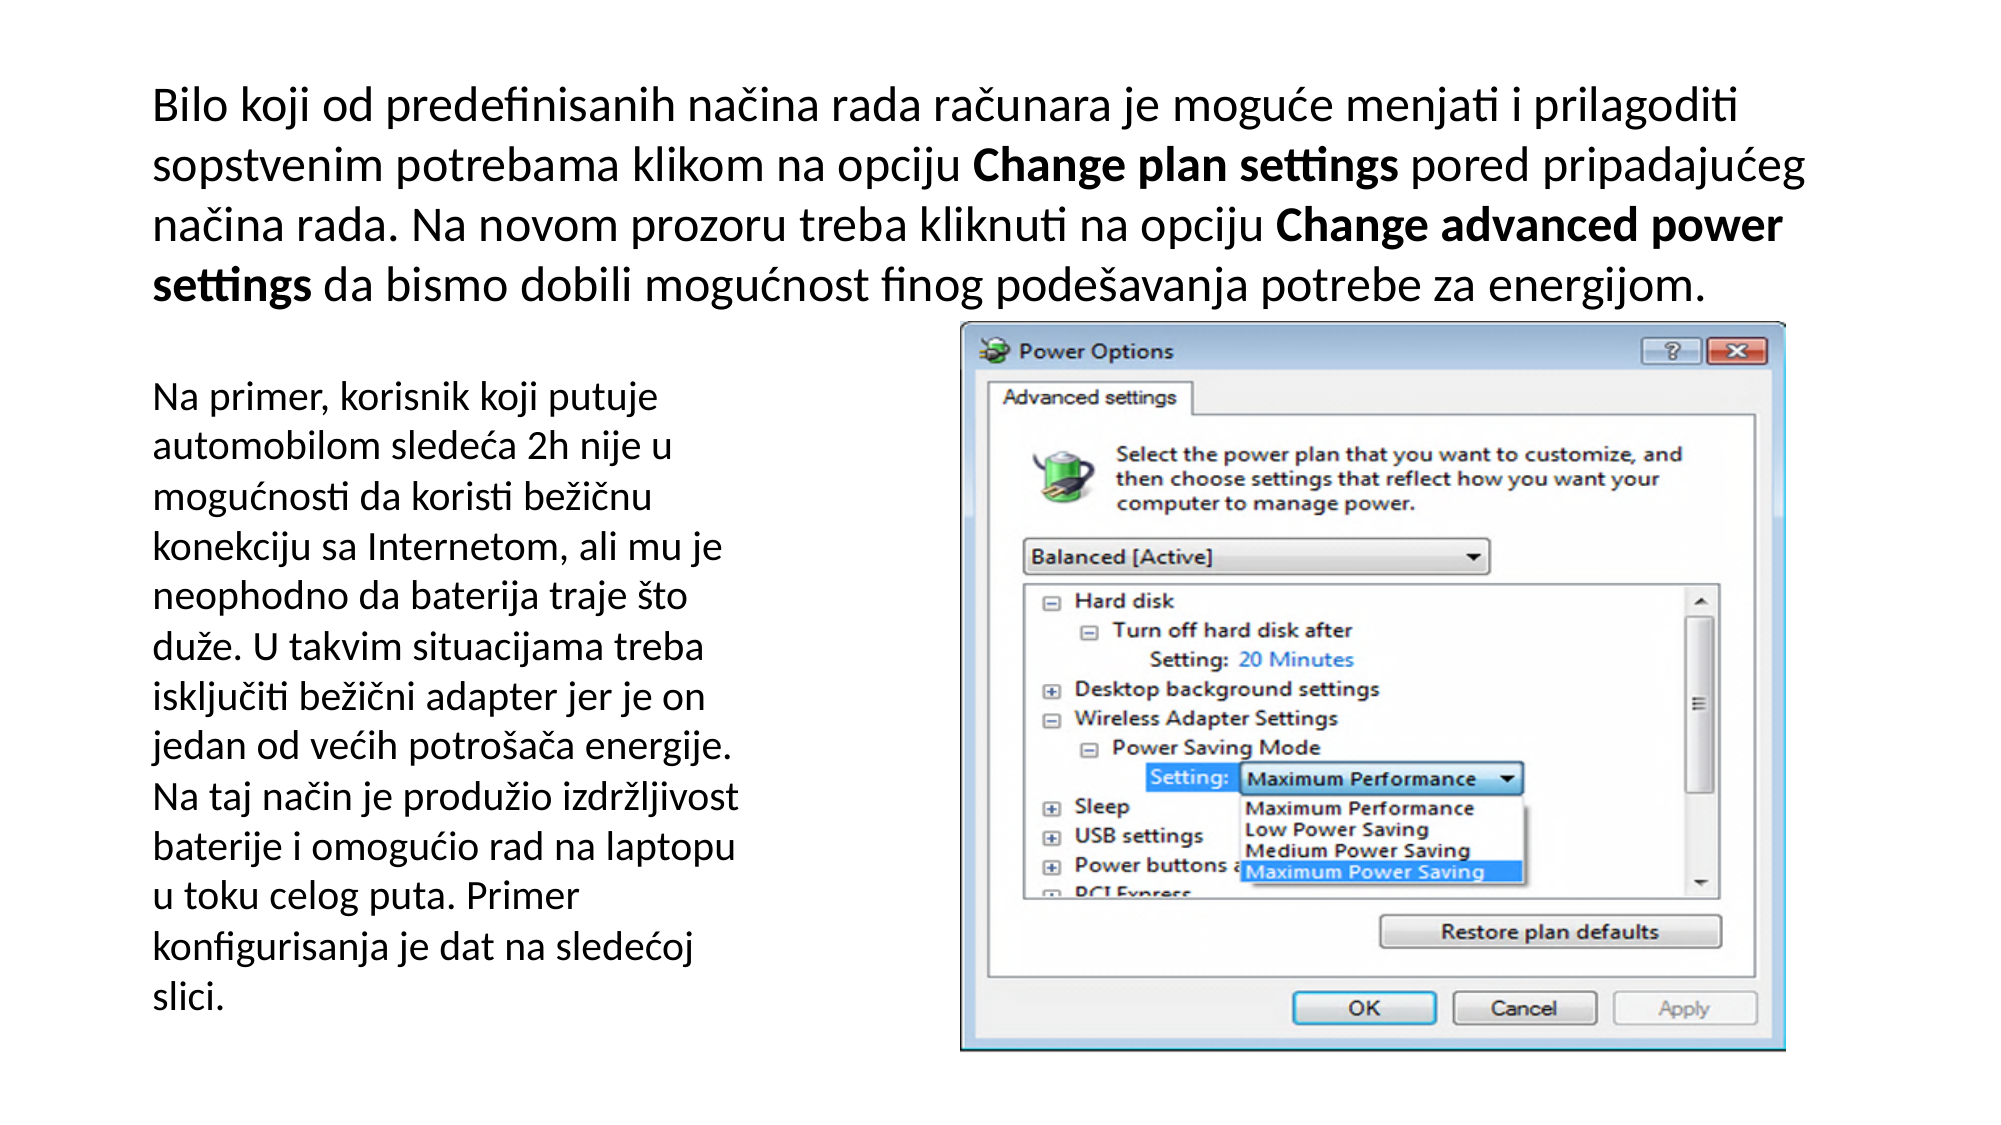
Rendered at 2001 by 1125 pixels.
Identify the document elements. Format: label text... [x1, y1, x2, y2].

picture [960, 321, 1786, 1053]
text_box Bilo koji od predefinisanih načina rada računara je moguće menjati i prilagoditi sopstvenim potrebama klikom na opciju Change plan settings pored pripadajućeg načina rada. Na novom prozoru treba kliknuti na opciju Change advanced power settings da bismo dobili mogućnost finog podešavanja potrebe za energijom. [137, 63, 1859, 319]
text_box Na primer, korisnik koji putuje automobilom sledeća 2h nije u mogućnosti da koristi bežičnu konekciju sa Internetom, ali mu je neophodno da baterija traje što duže. U takvim situacijama treba isključiti bežični adapter jer je on jedan od većih potrošača energije. Na taj način je produžio izdržljivost baterije i omogućio rad na laptopu u toku celog puta. Primer konfigurisanja je dat na sledećoj slici. [137, 360, 777, 1026]
